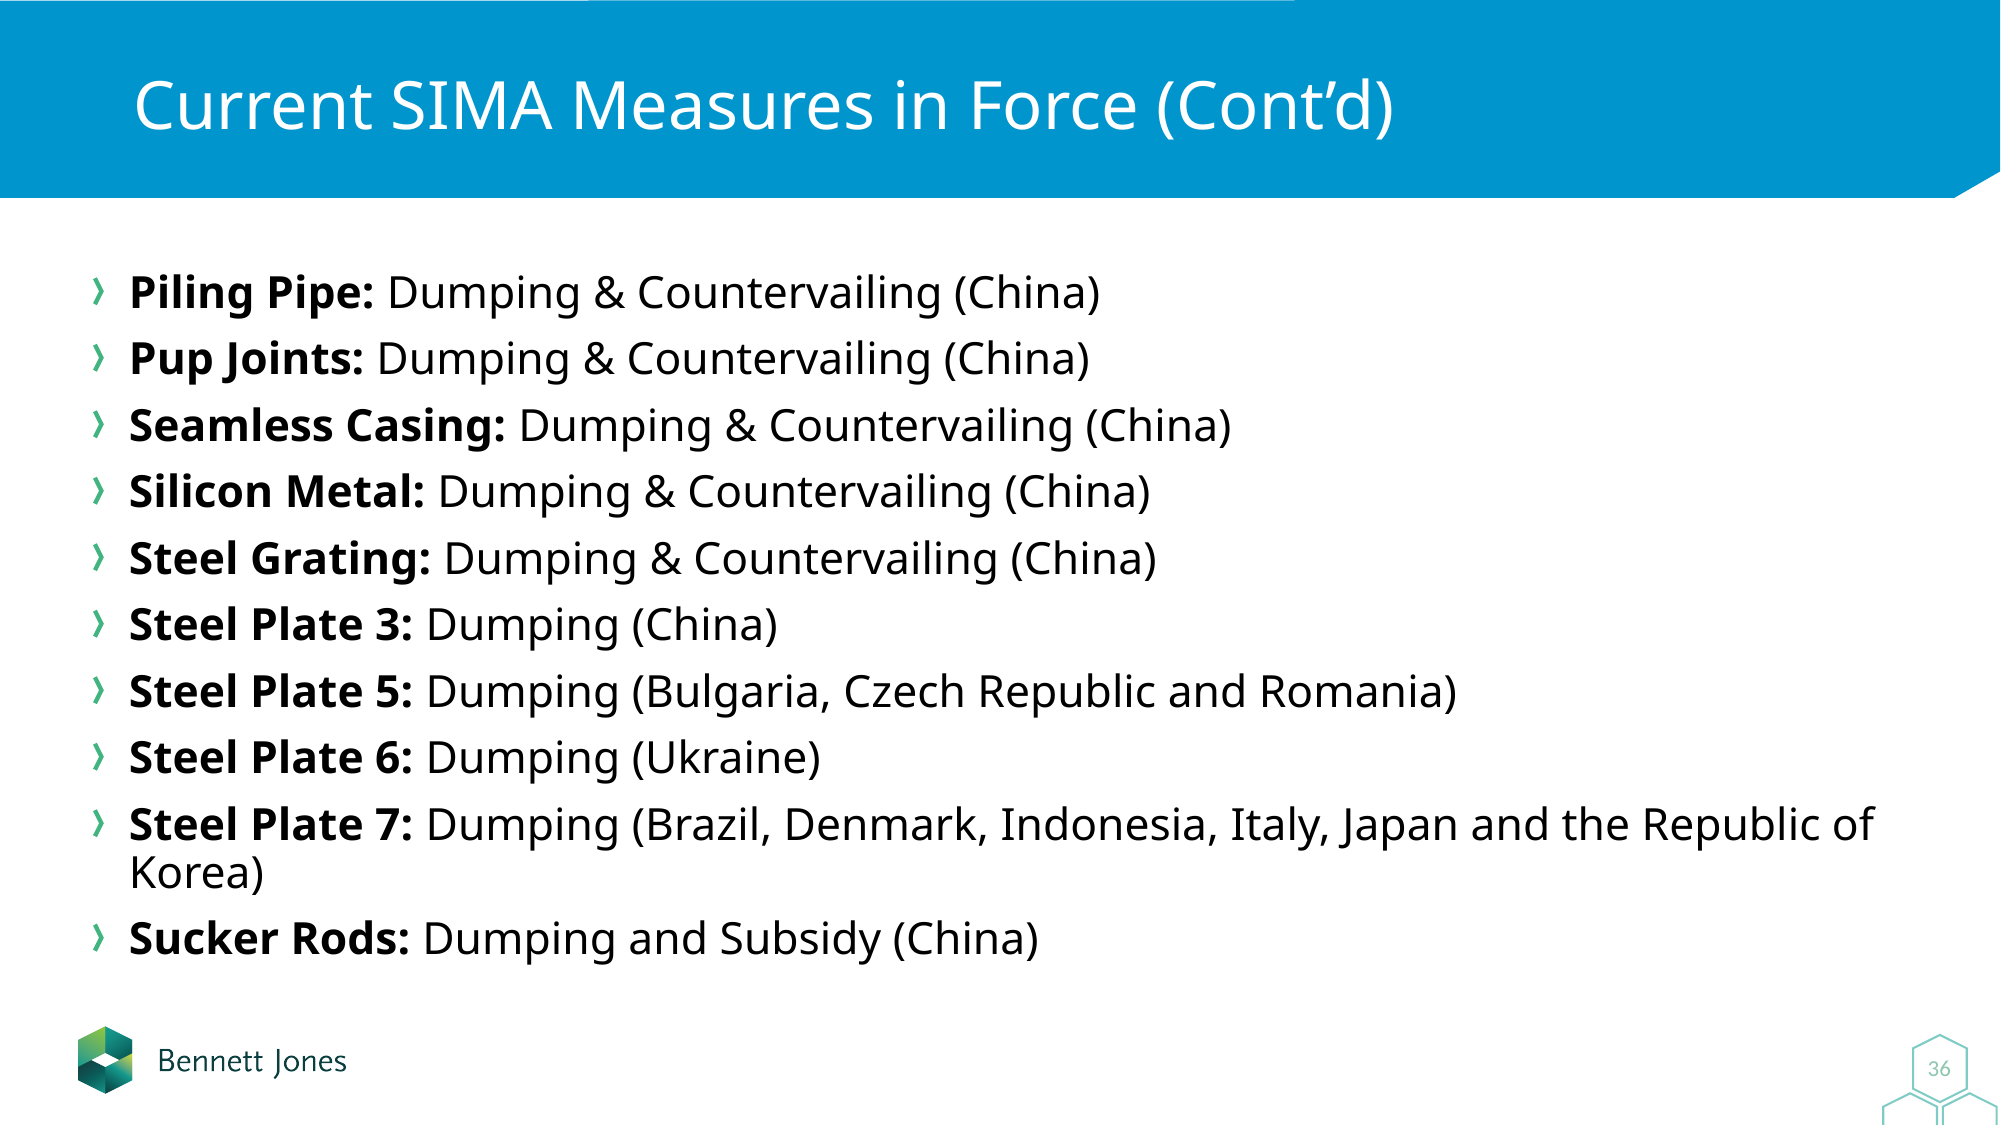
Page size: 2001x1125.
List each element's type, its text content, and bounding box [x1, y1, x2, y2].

picture [78, 1026, 346, 1094]
list Piling Pipe: Dumping & Countervailing (China) Pup Joints: Dumping & Countervailing (China) Seamless Casing: Dumping & Countervailing (China) Silicon Metal: Dumping & Countervailing (China) Steel Grating: Dumping & Countervailing (China) Steel Plate 3: Dumping (China) Steel Plate 5: Dumping (Bulgaria, Czech Republic and Romania) Steel Plate 6: Dumping (Ukraine) Steel Plate 7: Dumping (Brazil, Denmark, Indonesia, Italy, Japan and the Republic of Korea) Sucker Rods: Dumping and Subsidy (China) [78, 262, 1922, 976]
slide_number 36 [1909, 1042, 1970, 1093]
title Current SIMA Measures in Force (Cont’d) [118, 27, 1884, 189]
